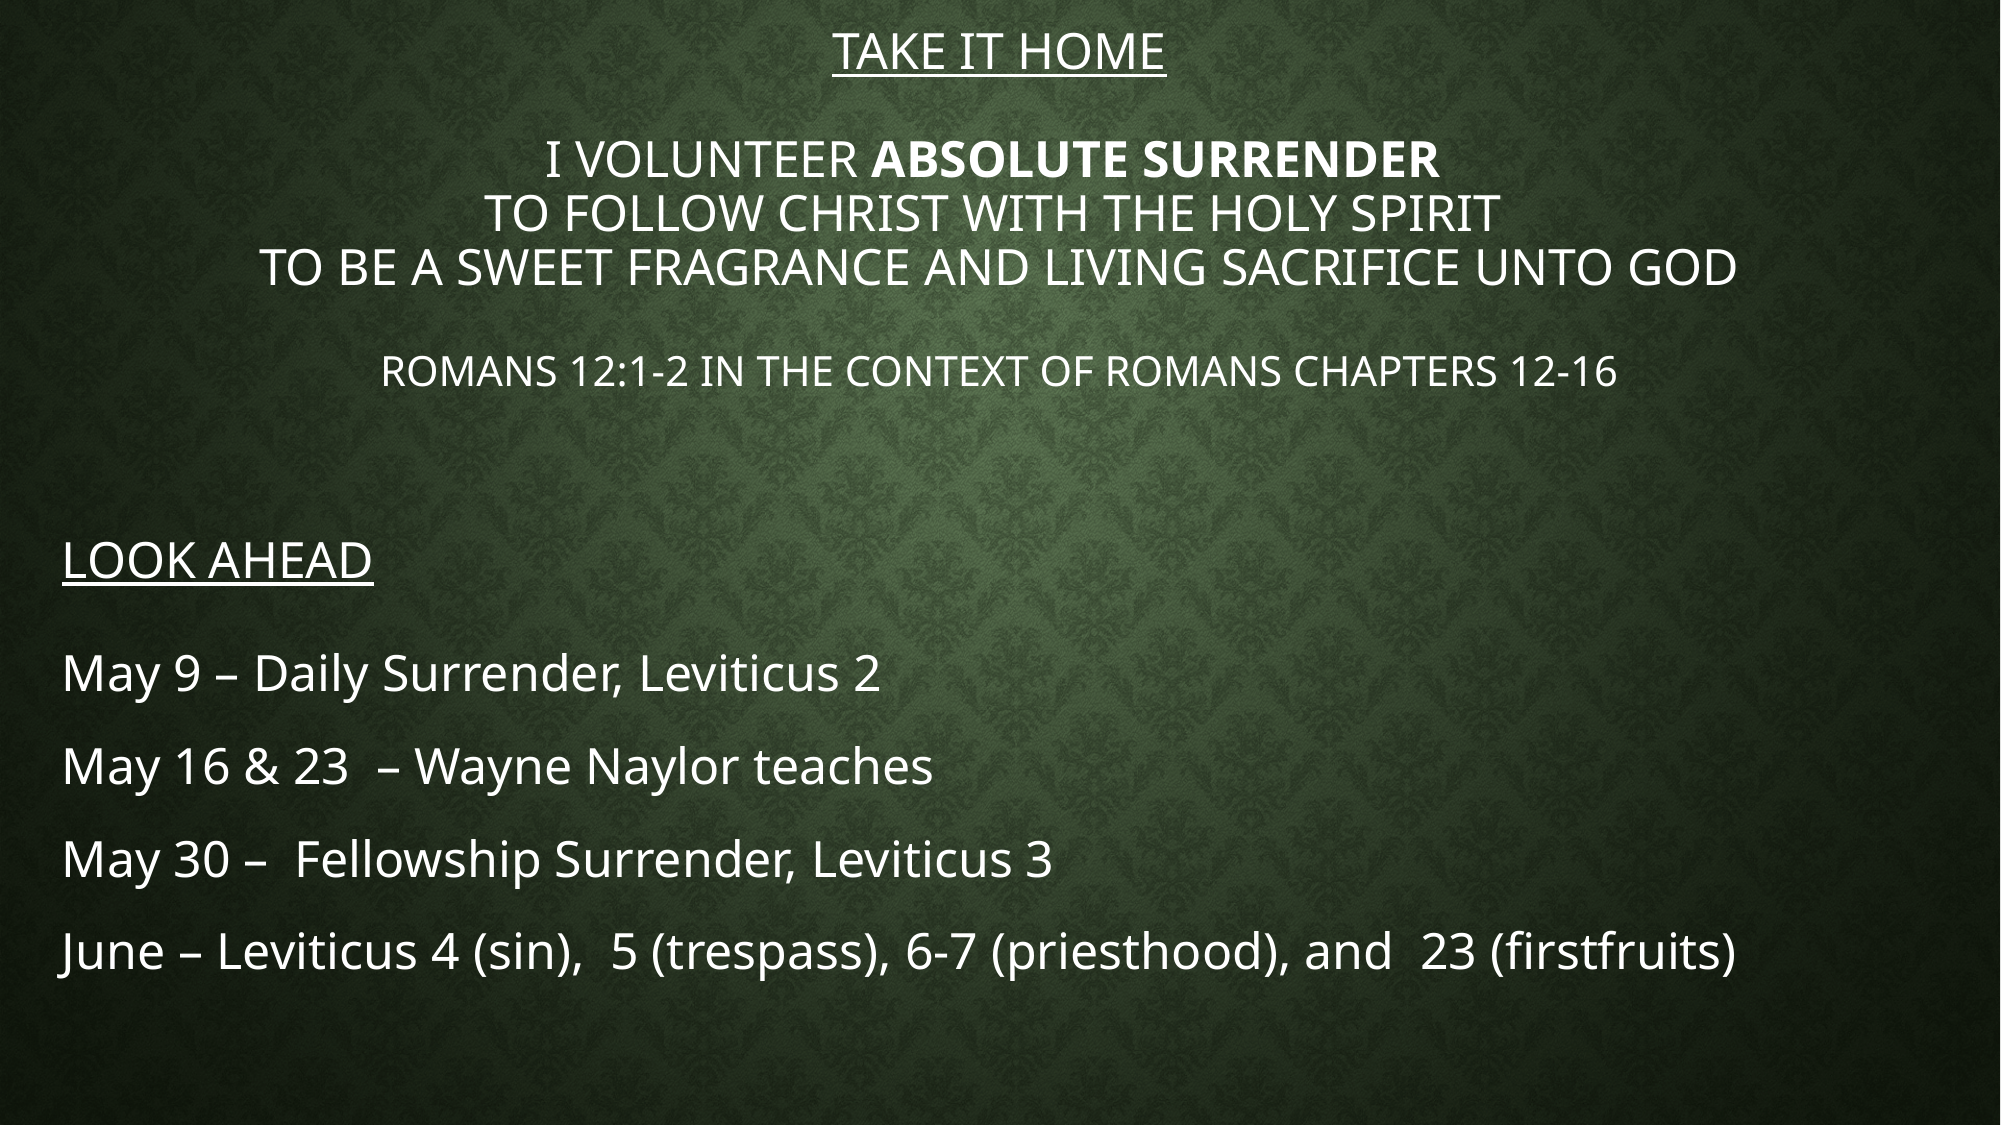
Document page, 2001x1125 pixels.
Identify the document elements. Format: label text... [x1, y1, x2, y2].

title Look ahead [46, 508, 1541, 617]
list May 9 – Daily Surrender, Leviticus 2 May 16 & 23 – Wayne Naylor teaches May 30 – Fellowship Surrender, Leviticus 3 June – Leviticus 4 (sin), 5 (trespass), 6-7 (priesthood), and 23 (firstfruits) [46, 621, 1999, 1027]
text_box Take it home I volunteer absolute surrender To follow Christ with the holy spirit To be a sweet fragrance and living sacrifice unto god Romans 12:1-2 in the context of romans chapters 12-16 [23, 14, 1976, 408]
